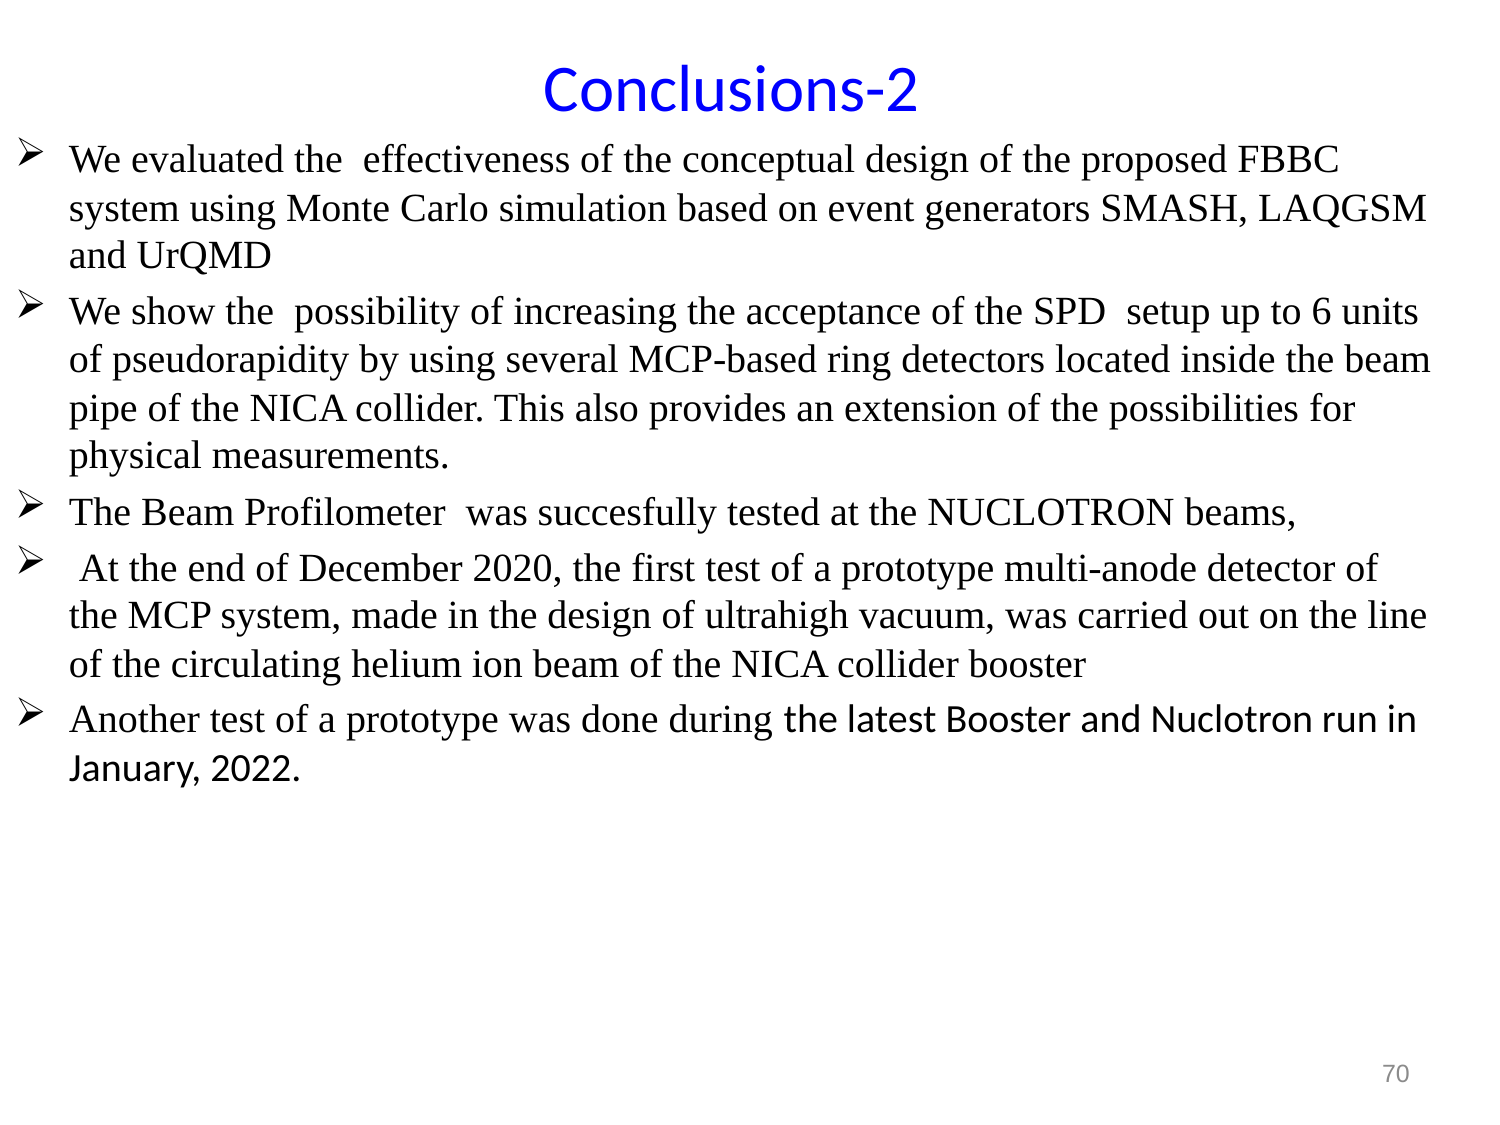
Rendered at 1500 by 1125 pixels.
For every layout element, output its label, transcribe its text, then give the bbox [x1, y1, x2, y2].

list We evaluated the effectiveness of the conceptual design of the proposed FBBC system using Monte Carlo simulation based on event generators SMASH, LAQGSM and UrQMD We show the possibility of increasing the acceptance of the SPD setup up to 6 units of pseudorapidity by using several MCP-based ring detectors located inside the beam pipe of the NICA collider. This also provides an extension of the possibilities for physical measurements. The Beam Profilometer was succesfully tested at the NUCLOTRON beams, At the end of December 2020, the first test of a prototype multi-anode detector of the MCP system, made in the design of ultrahigh vacuum, was carried out on the line of the circulating helium ion beam of the NICA collider booster Another test of a prototype was done during the latest Booster and Nuclotron run in January, 2022. [0, 125, 1453, 799]
title Conclusions-2 [65, 31, 1414, 125]
slide_number 70 [1074, 1042, 1425, 1103]
